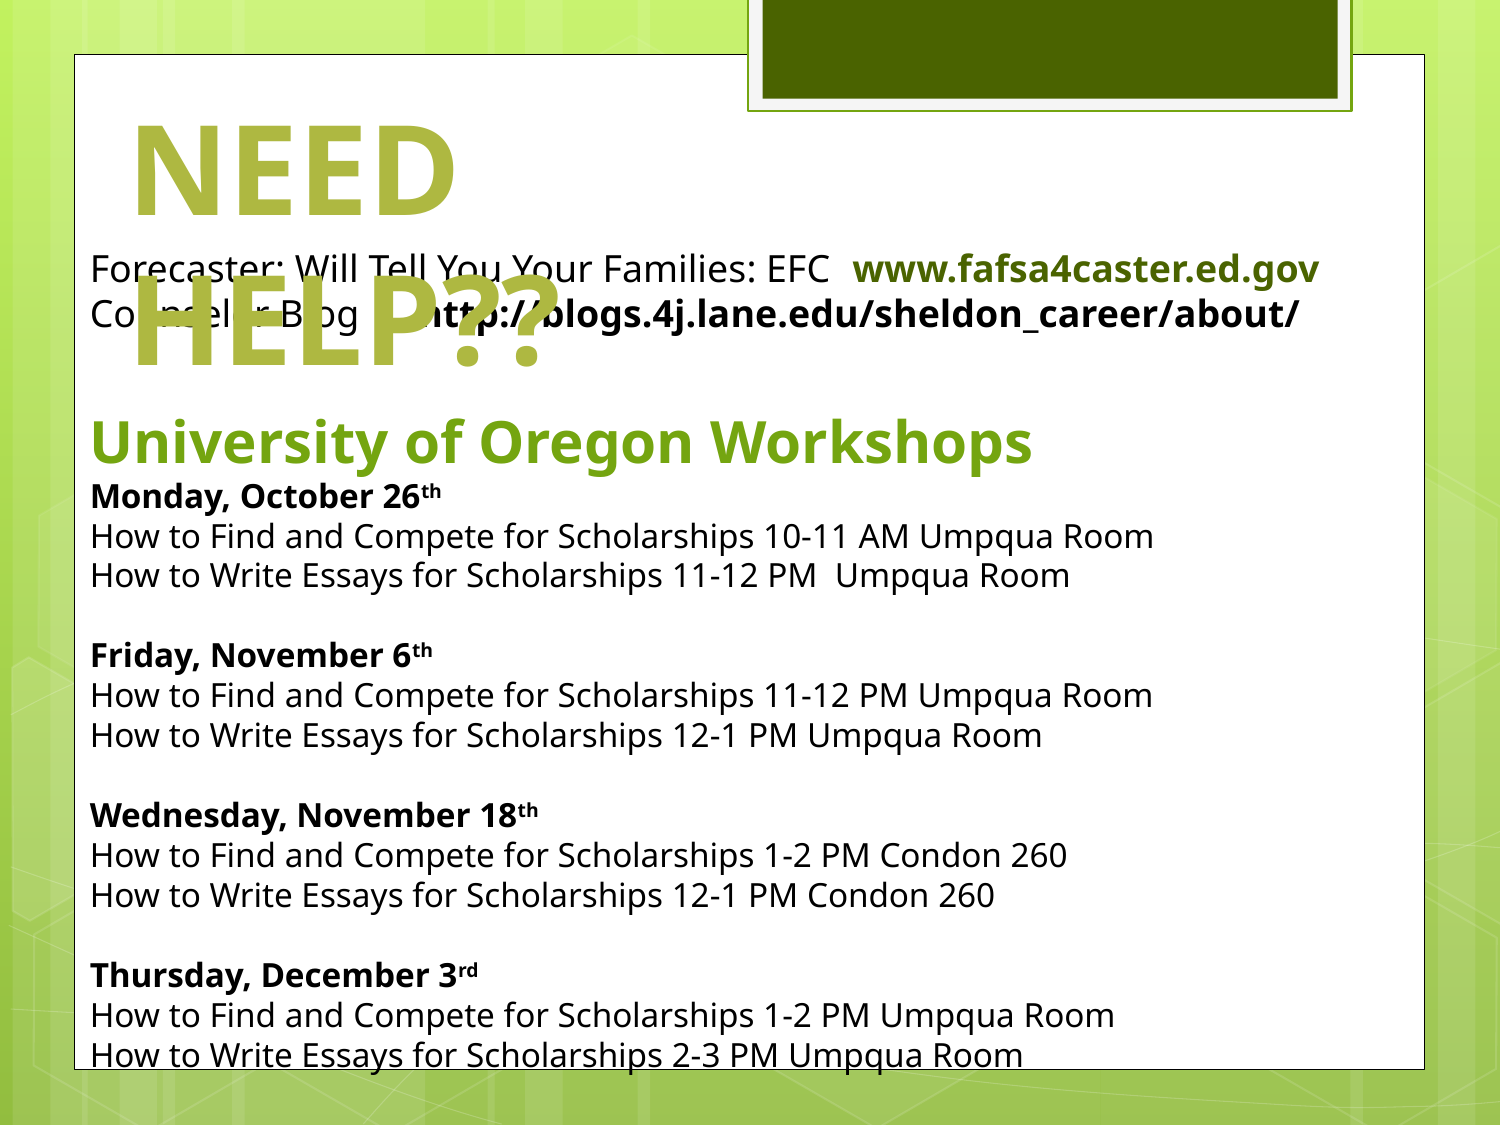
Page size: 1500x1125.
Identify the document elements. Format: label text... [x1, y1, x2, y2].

text_box Need Help?? [112, 83, 913, 399]
text_box www.fafsa4caster.ed.gov [1400, 237, 1500, 343]
text_box Forecaster: Will Tell You Your Families: EFC Counselor Blog http://blogs.4j.lane.edu/sheldon_career/about/ University of Oregon Workshops Monday, October 26th How to Find and Compete for Scholarships 10-11 AM Umpqua Room How to Write Essays for Scholarships 11-12 PM Umpqua Room Friday, November 6th How to Find and Compete for Scholarships 11-12 PM Umpqua Room How to Write Essays for Scholarships 12-1 PM Umpqua Room Wednesday, November 18th How to Find and Compete for Scholarships 1-2 PM Condon 260 How to Write Essays for Scholarships 12-1 PM Condon 260 Thursday, December 3rd How to Find and Compete for Scholarships 1-2 PM Umpqua Room How to Write Essays for Scholarships 2-3 PM Umpqua Room [75, 237, 1400, 1125]
